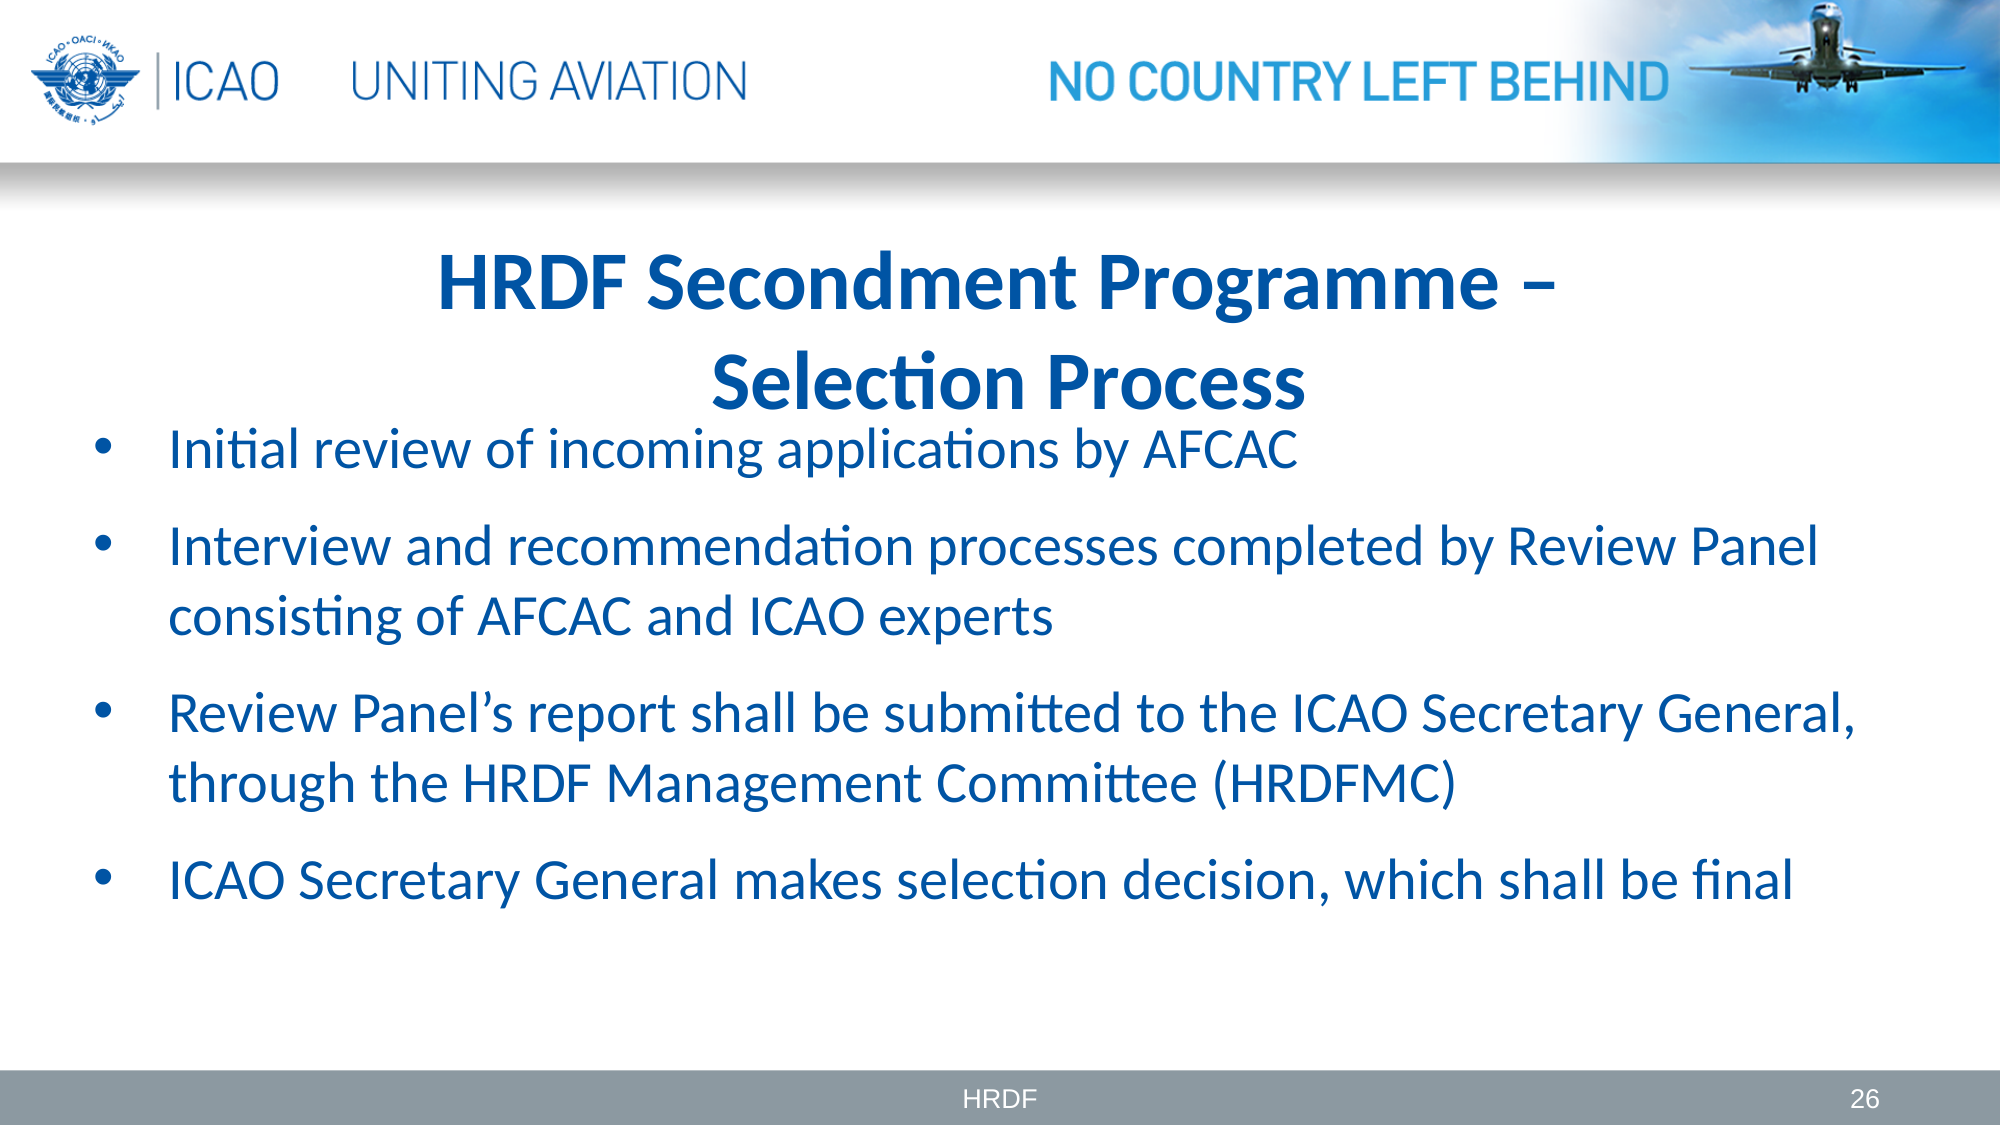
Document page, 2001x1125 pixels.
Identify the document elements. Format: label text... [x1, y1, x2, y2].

picture [0, 0, 2000, 215]
footer HRDF [683, 1070, 1317, 1125]
list Initial review of incoming applications by AFCAC Interview and recommendation processes completed by Review Panel consisting of AFCAC and ICAO experts Review Panel’s report shall be submitted to the ICAO Secretary General, through the HRDF Management Committee (HRDFMC) ICAO Secretary General makes selection decision, which shall be final [73, 400, 1936, 1022]
title HRDF Secondment Programme ‒ Selection Process [99, 216, 1900, 347]
slide_number 26 [1433, 1070, 1900, 1125]
